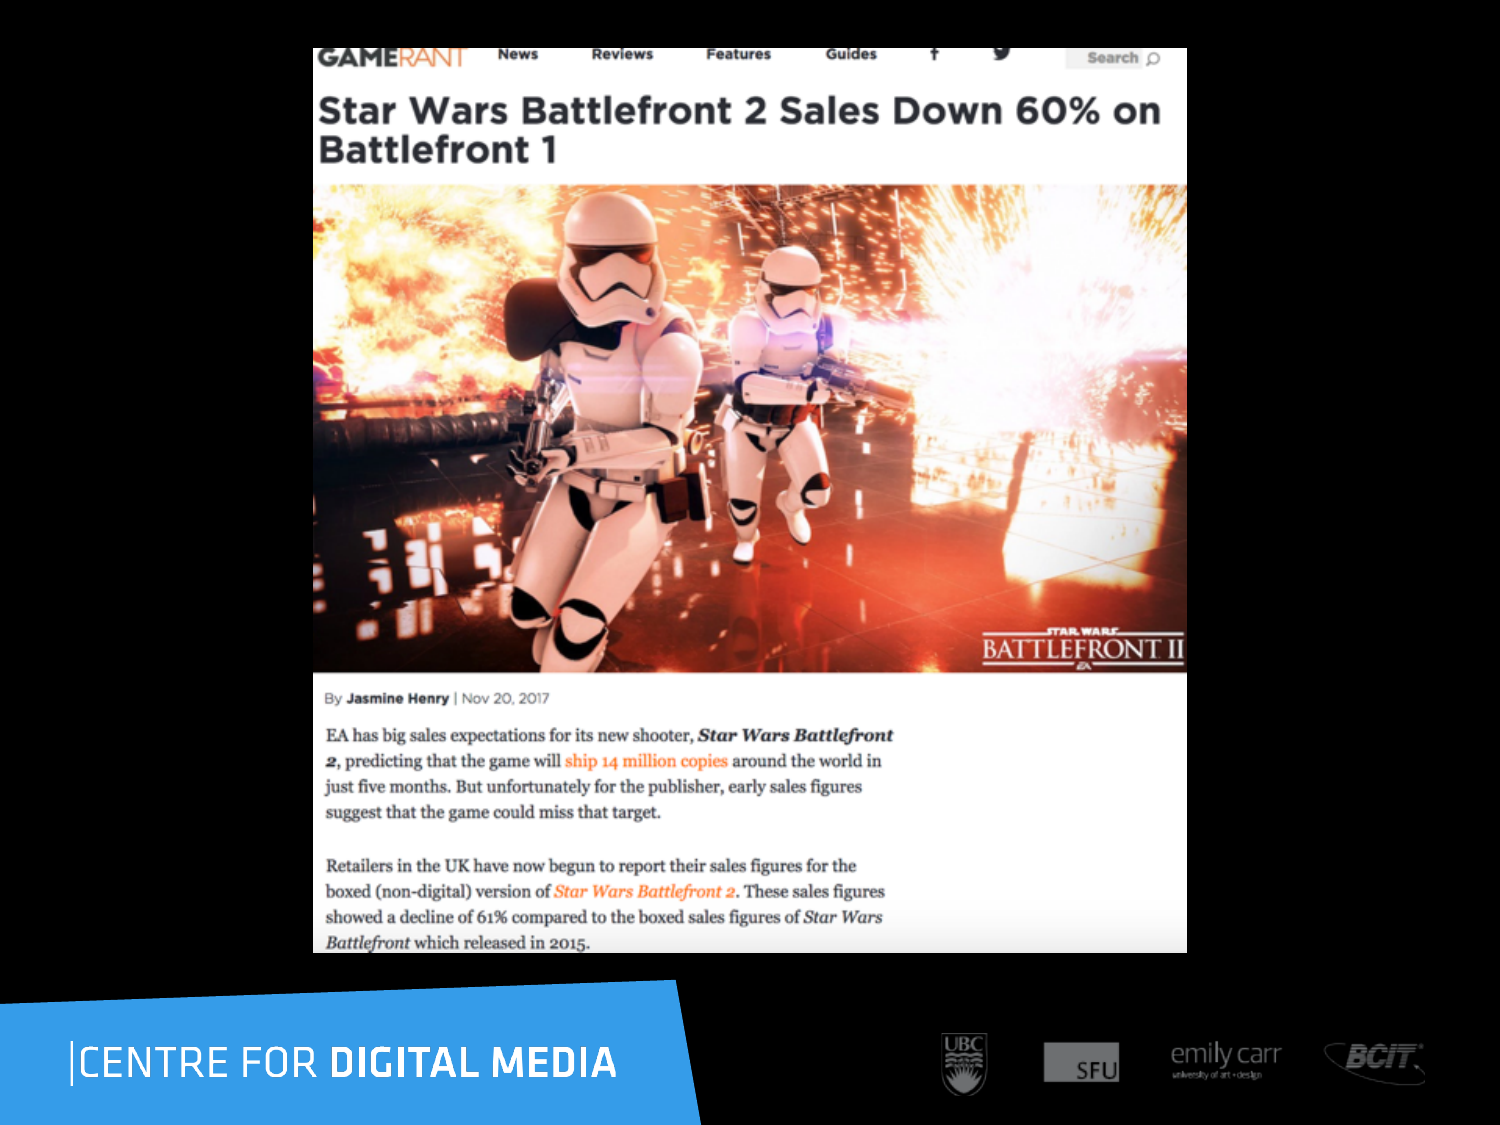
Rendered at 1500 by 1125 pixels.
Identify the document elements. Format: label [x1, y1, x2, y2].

list [312, 48, 1188, 954]
